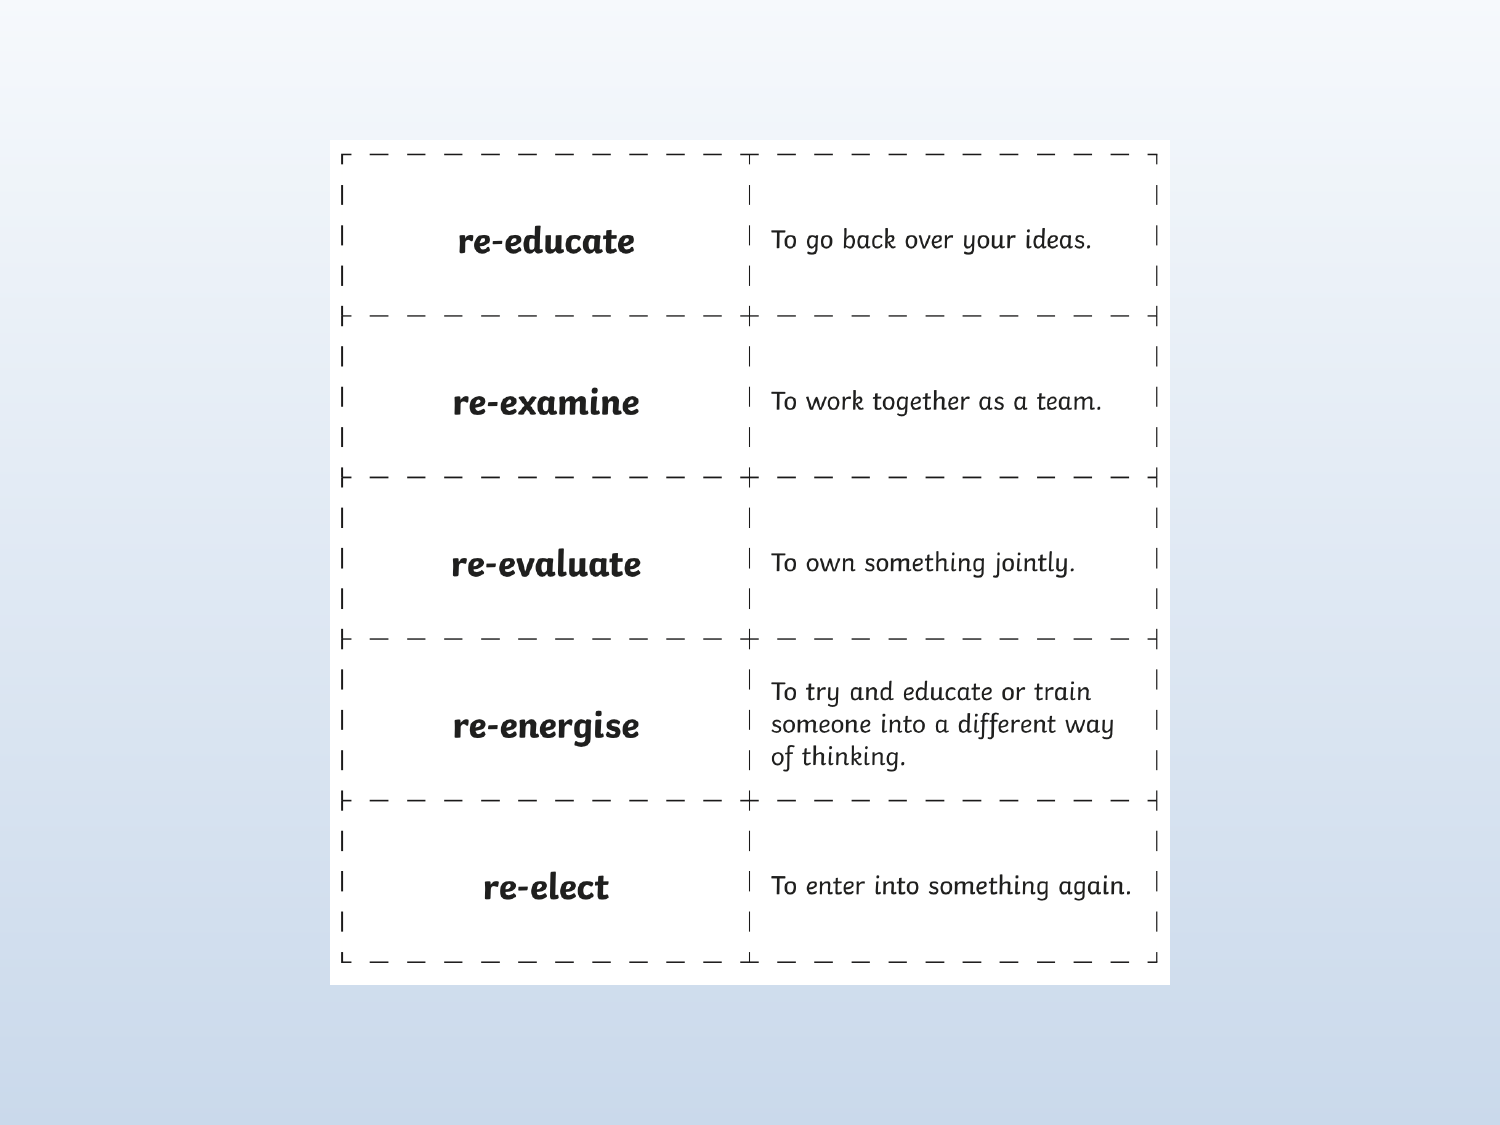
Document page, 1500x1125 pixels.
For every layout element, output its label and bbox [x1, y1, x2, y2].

picture [329, 140, 1170, 985]
